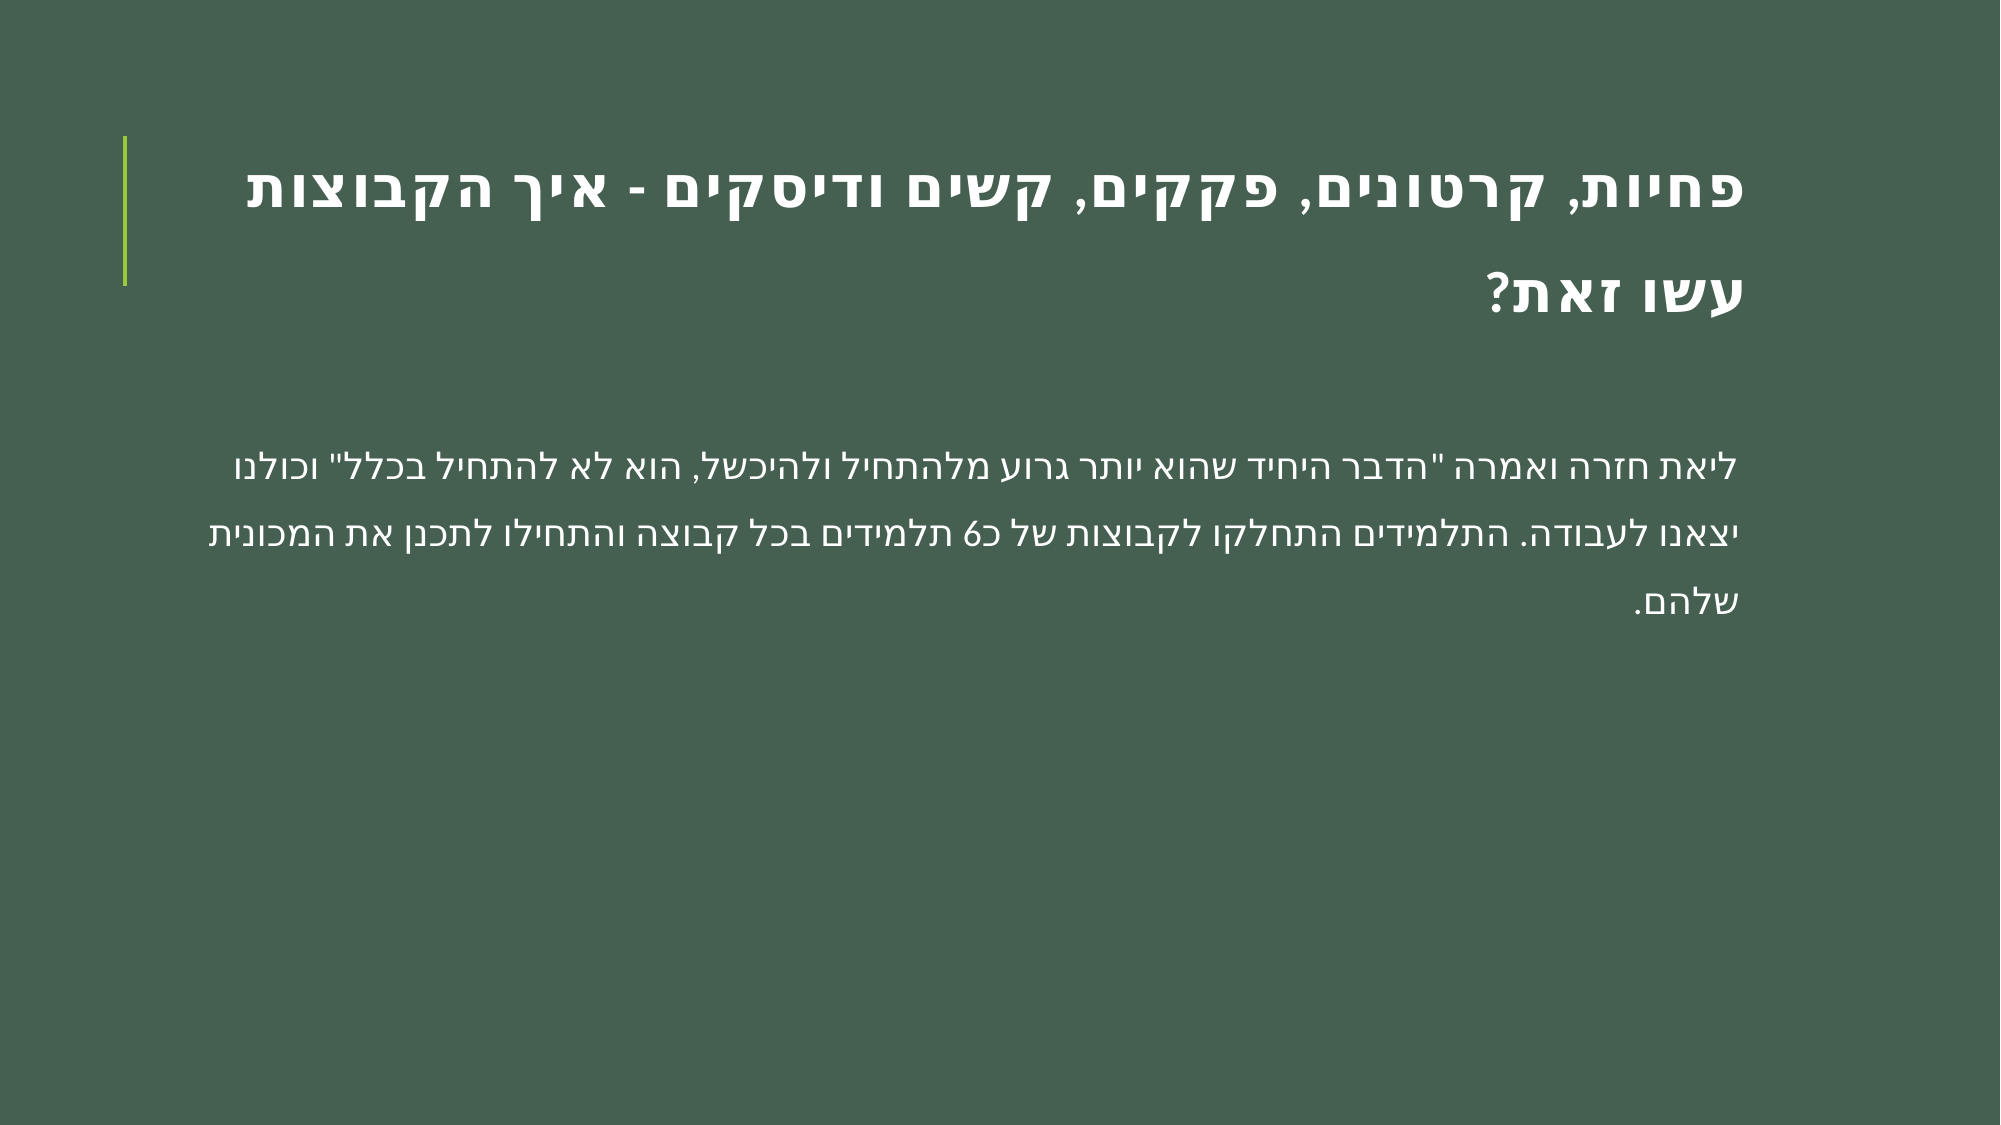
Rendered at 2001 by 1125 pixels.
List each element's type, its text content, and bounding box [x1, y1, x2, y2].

title פחיות, קרטונים, פקקים, קשים ודיסקים - איך הקבוצות עשו זאת? [168, 96, 1763, 342]
list ליאת חזרה ואמרה "הדבר היחיד שהוא יותר גרוע מלהתחיל ולהיכשל, הוא לא להתחיל בכלל" וכולנו יצאנו לעבודה. התלמידים התחלקו לקבוצות של כ6 תלמידים בכל קבוצה והתחילו לתכנן את המכונית שלהם. [168, 411, 1763, 658]
